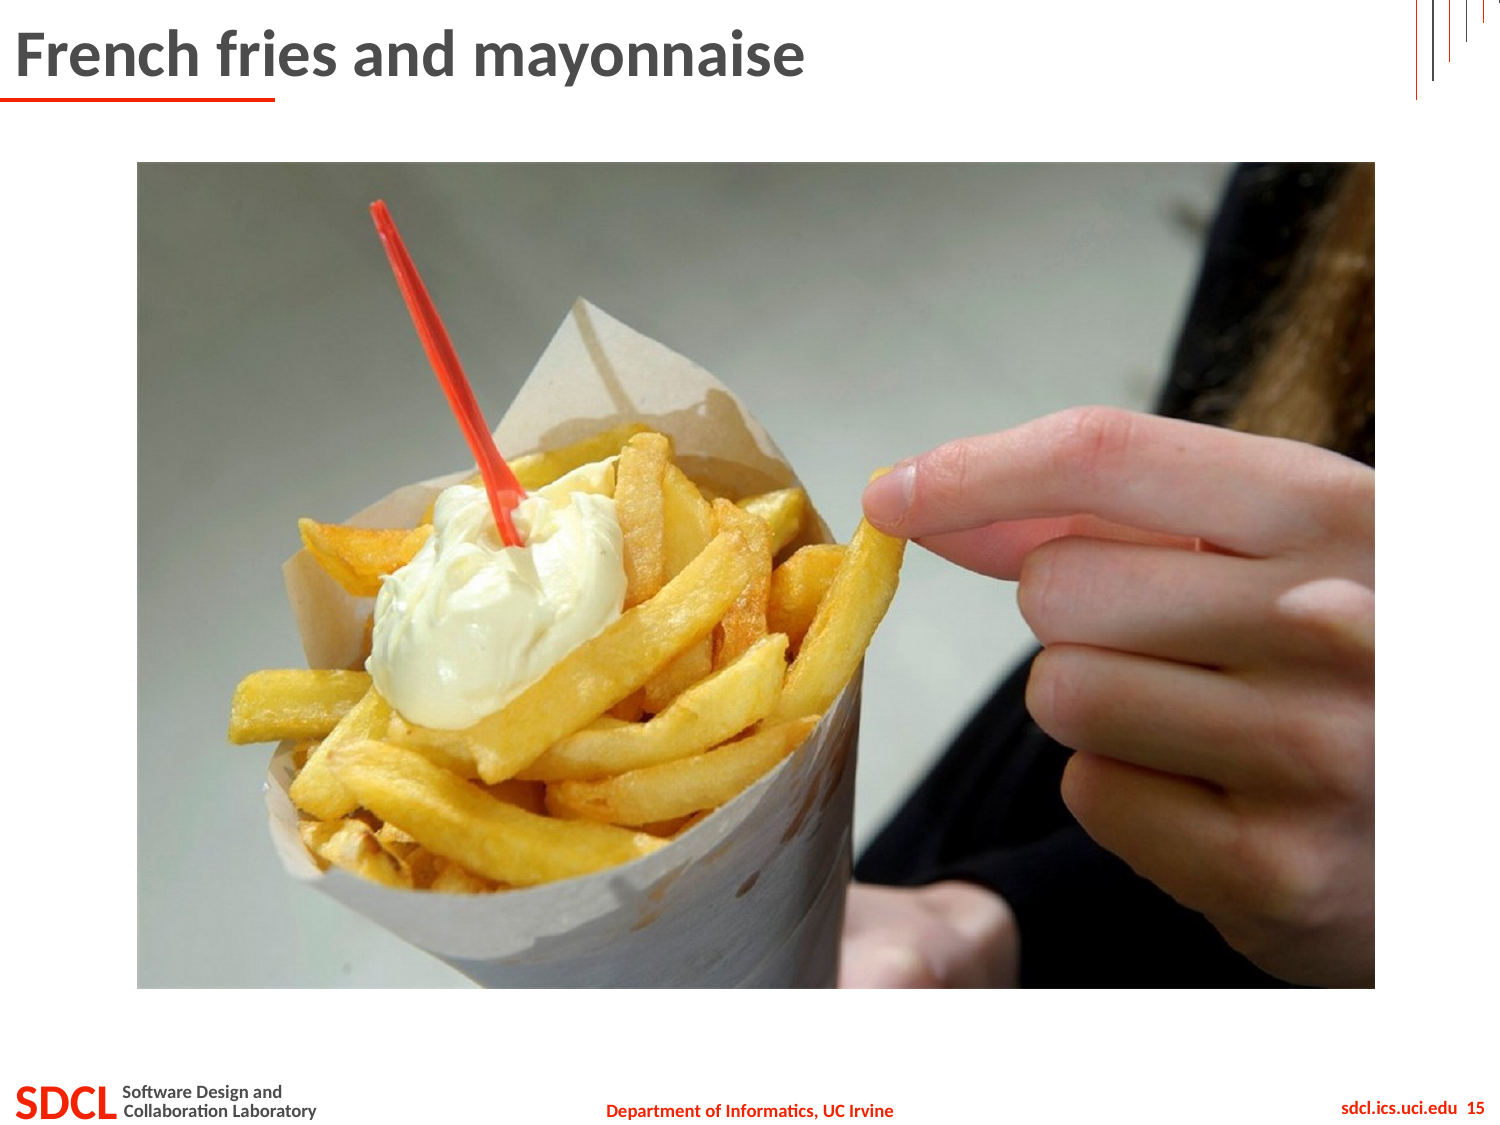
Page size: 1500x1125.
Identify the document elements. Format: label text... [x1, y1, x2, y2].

picture [137, 162, 1376, 989]
title French fries and mayonnaise [0, 0, 1350, 100]
